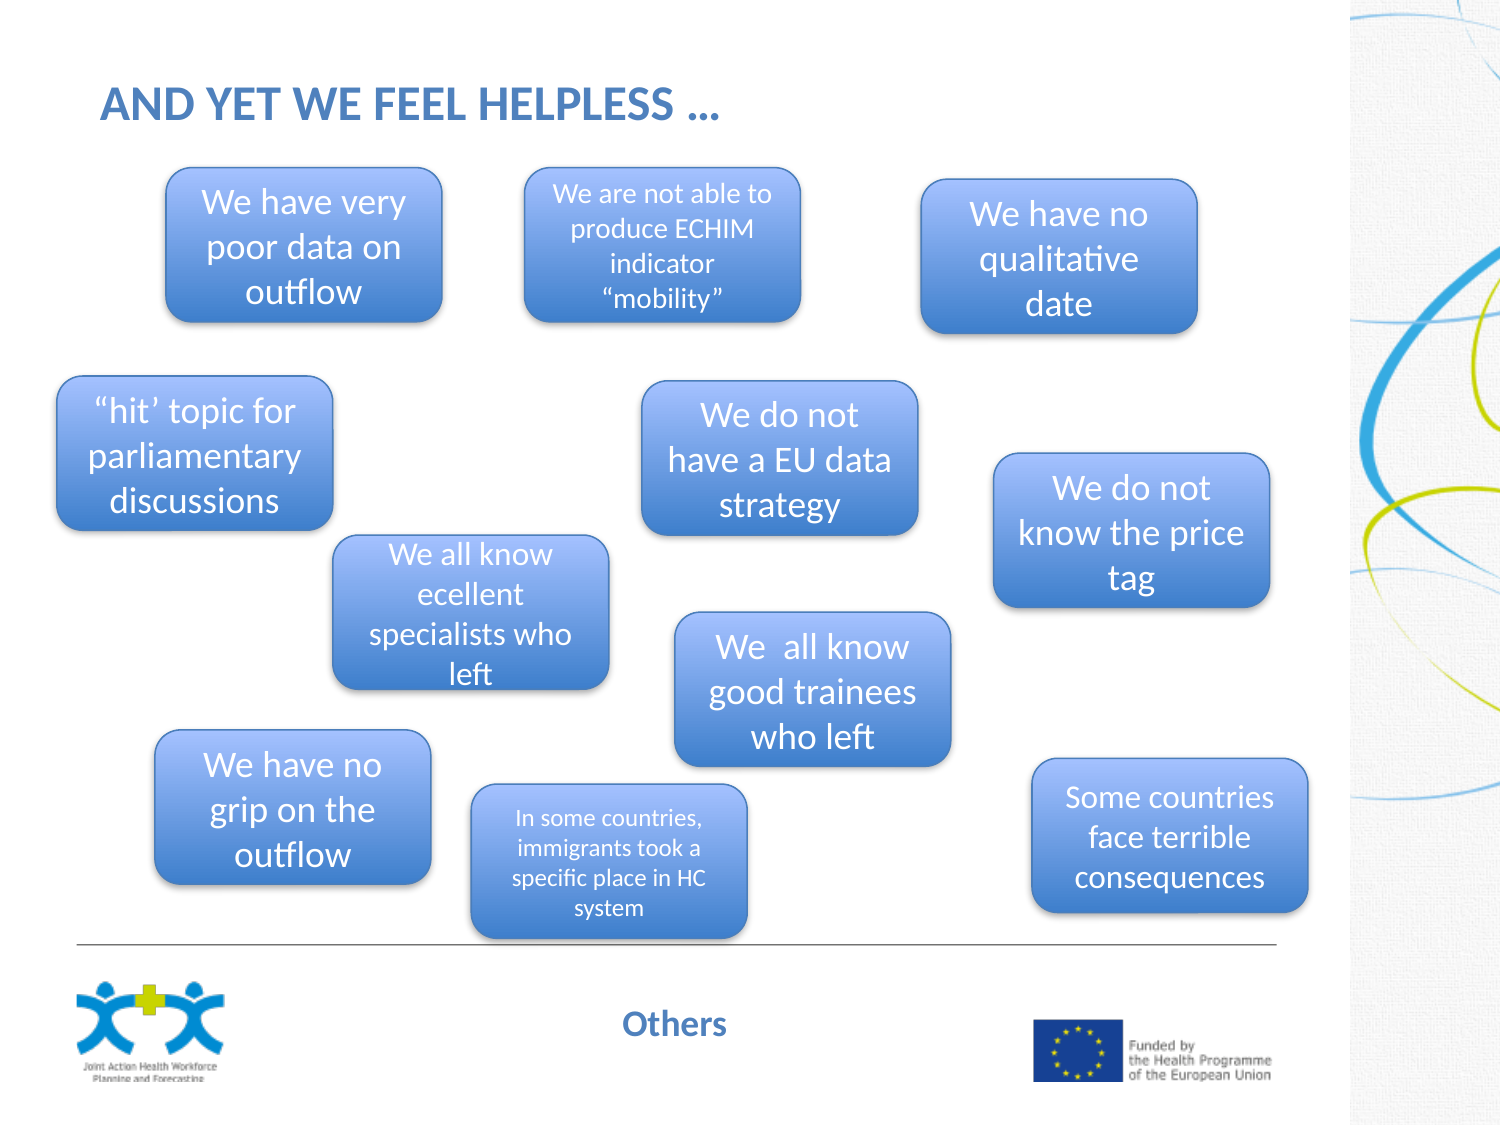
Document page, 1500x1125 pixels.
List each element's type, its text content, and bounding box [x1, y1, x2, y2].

text_box Some countries face terrible consequences [1031, 757, 1309, 914]
text_box Others [607, 991, 743, 1052]
text_box We do not have a EU data strategy [641, 380, 919, 536]
text_box AND YET WE FEEL HELPLESS … [85, 62, 748, 138]
text_box We all know good trainees who left [674, 611, 952, 768]
text_box In some countries, immigrants took a specific place in HC system [470, 783, 748, 940]
text_box We have no qualitative date [920, 178, 1198, 335]
text_box We do not know the price tag [992, 452, 1271, 609]
text_box “hit’ topic for parliamentary discussions [56, 375, 334, 532]
text_box We all know ecellent specialists who left [332, 534, 610, 691]
text_box We have no grip on the outflow [154, 729, 432, 885]
text_box We have very poor data on outflow [165, 166, 443, 323]
text_box We are not able to produce ECHIM indicator “mobility” [523, 166, 802, 323]
